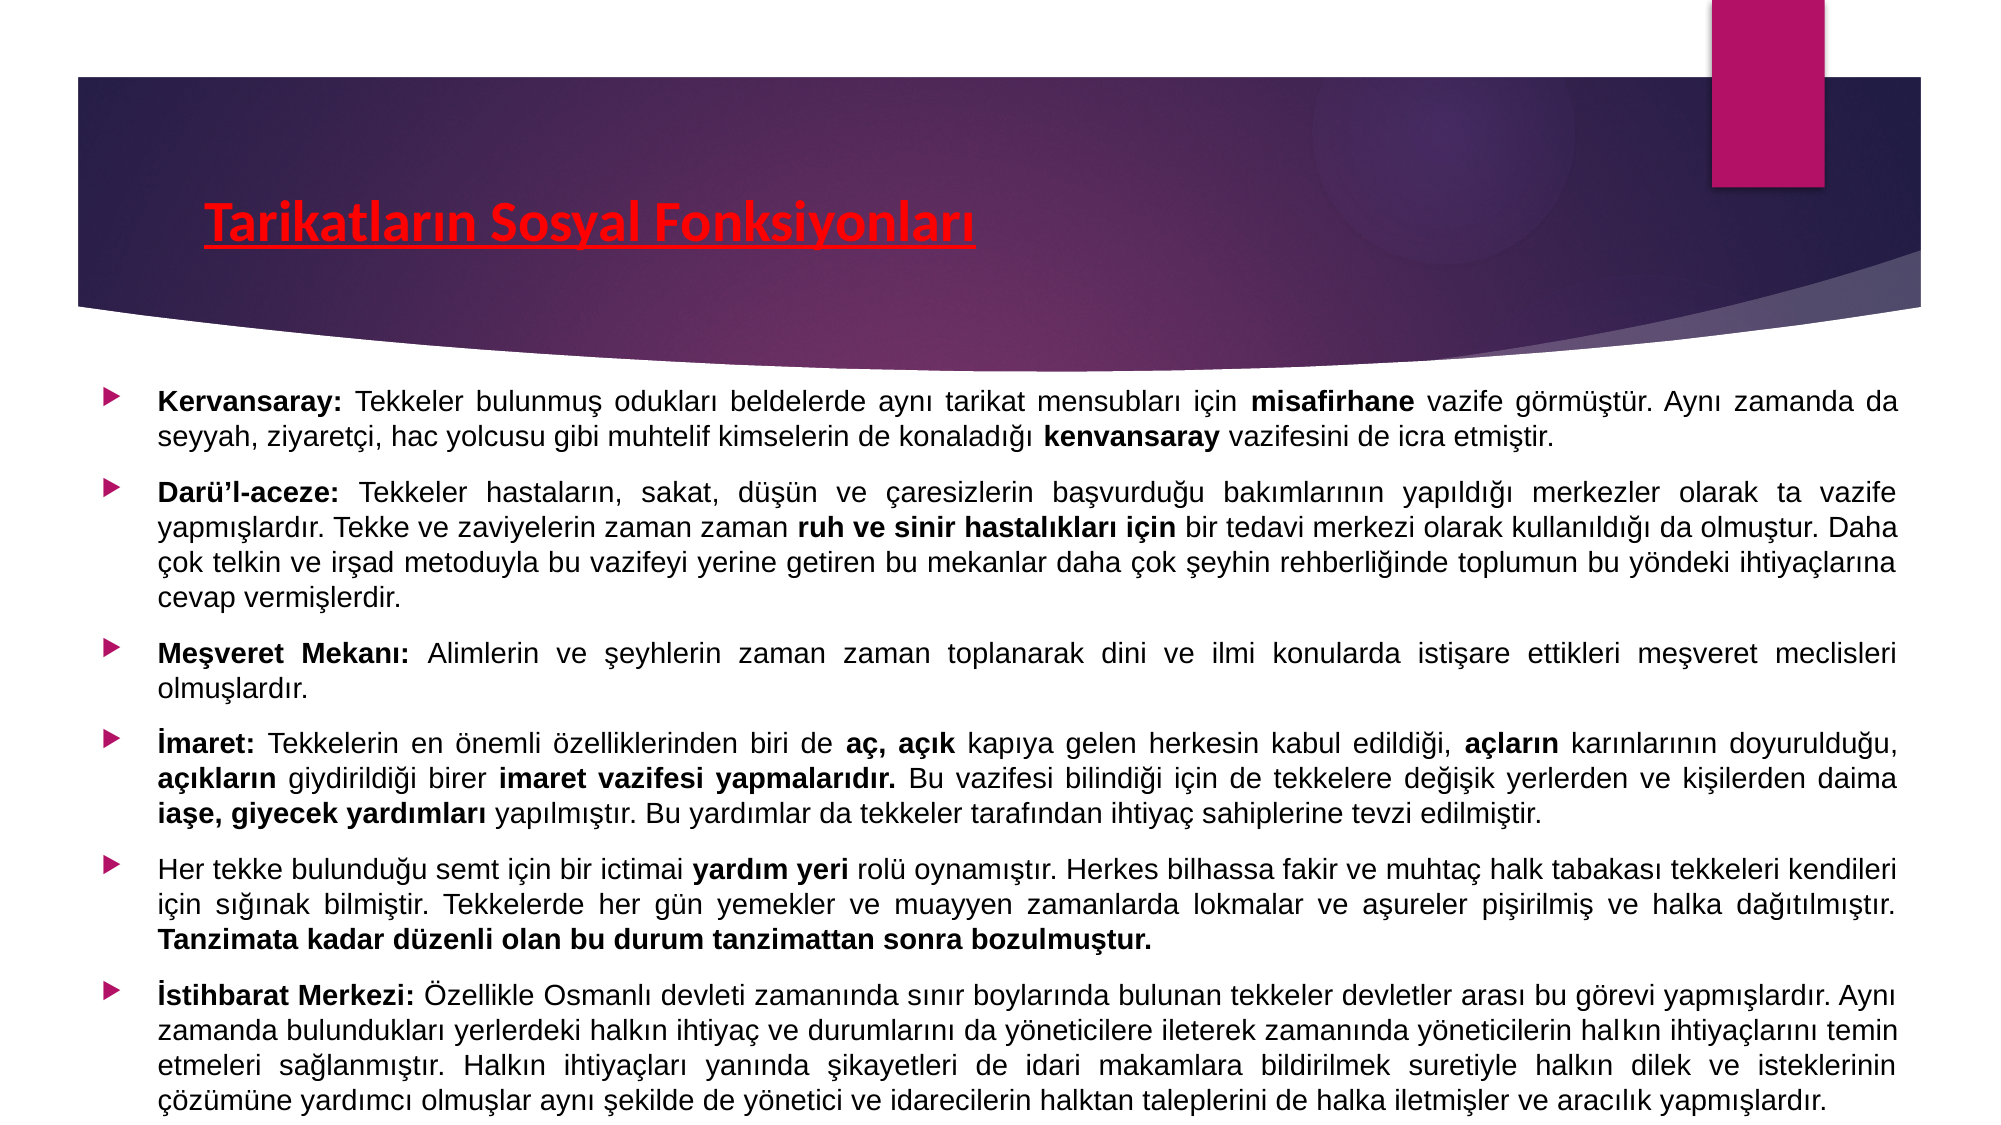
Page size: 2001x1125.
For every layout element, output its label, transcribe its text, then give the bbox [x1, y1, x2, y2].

title Tarikatların Sosyal Fonksiyonları [189, 159, 1627, 276]
list Kervansaray: Tekkeler bulunmuş odukları beldelerde aynı tarikat mensubları için misafirhane vazife görmüştür. Aynı zamanda da seyyah, ziyaretçi, hac yolcusu gibi muhtelif kimselerin de konaladığı kenvansaray vazifesini de icra etmiştir. Darü’l-aceze: Tekkeler hastaların, sakat, düşün ve çaresizlerin başvurduğu bakımlarının yapıldığı merkezler olarak ta vazife yapmışlardır. Tekke ve zaviyelerin zaman zaman ruh ve sinir hastalıkları için bir tedavi merkezi olarak kullanıldığı da olmuştur. Daha çok telkin ve irşad metoduyla bu vazifeyi yerine getiren bu mekanlar daha çok şeyhin rehberliğinde toplumun bu yöndeki ihtiyaçlarına cevap vermişlerdir. Meşveret Mekanı: Alimlerin ve şeyhlerin zaman zaman toplanarak dini ve ilmi konularda istişare ettikleri meşveret meclisleri olmuşlardır. İmaret: Tekkelerin en önemli özelliklerinden biri de aç, açık kapıya gelen herkesin kabul edildiği, açların karınlarının doyurulduğu, açıkların giydirildiği birer imaret vazifesi yapmalarıdır. Bu vazifesi bilindiği için de tekkelere değişik yerlerden ve kişilerden daima iaşe, giyecek yardımları yapılmıştır. Bu yardımlar da tekkeler tarafından ihtiyaç sahiplerine tevzi edilmiştir. Her tekke bulunduğu semt için bir ictimai yardım yeri rolü oynamıştır. Herkes bilhassa fakir ve muhtaç halk tabakası tekkeleri kendileri için sığınak bilmiştir. Tekkelerde her gün yemekler ve muayyen zamanlarda lokmalar ve aşureler pişirilmiş ve halka dağıtılmıştır. Tanzimata kadar düzenli olan bu durum tanzimattan sonra bozulmuştur. İstihbarat Merkezi: Özellikle Osmanlı devleti zamanında sınır boylarında bulunan tekkeler devletler arası bu görevi yapmışlardır. Aynı zamanda bulundukları yerlerdeki halkın ihtiyaç ve durumlarını da yöneticilere ileterek zamanında yöneticilerin halkın ihtiyaçlarını temin etmeleri sağlanmıştır. Halkın ihtiyaçları yanında şikayetleri de idari makamlara bildirilmek suretiyle halkın dilek ve isteklerinin çözümüne yardımcı olmuşlar aynı şekilde de yönetici ve idarecilerin halktan taleplerini de halka iletmişler ve aracılık yapmışlardır. [86, 375, 1914, 1125]
